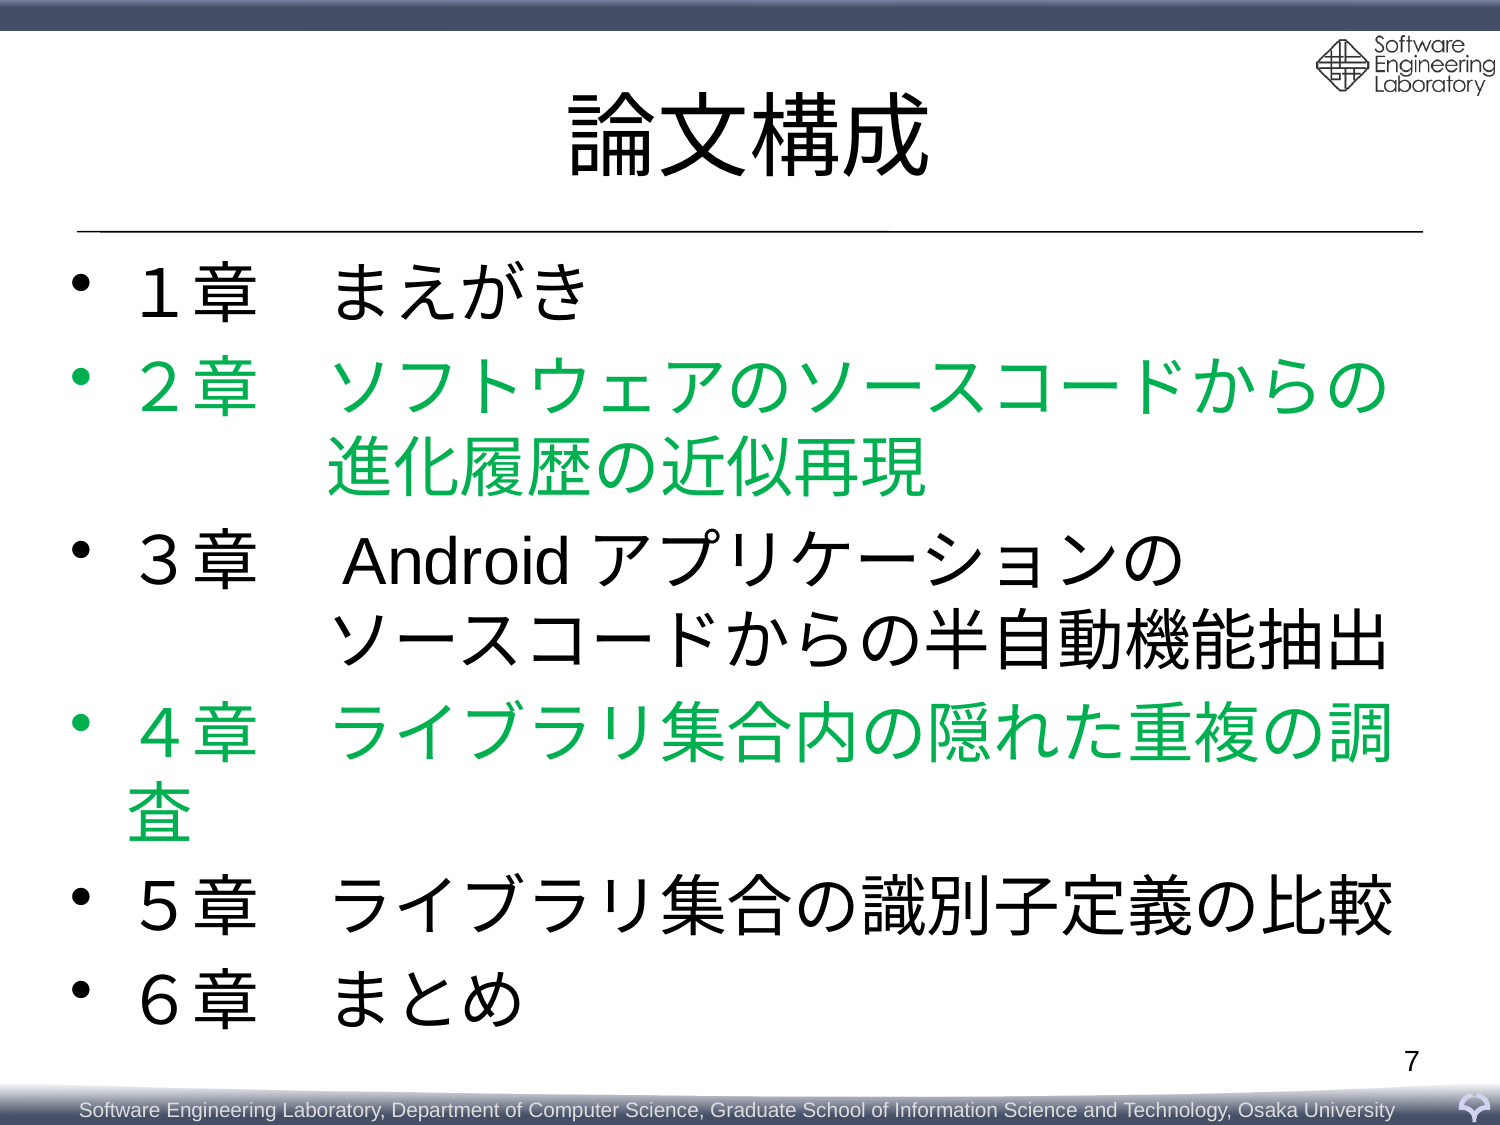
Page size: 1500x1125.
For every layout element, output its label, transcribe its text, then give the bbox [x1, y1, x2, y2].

picture [0, 0, 1500, 31]
title 論文構成 [74, 44, 1424, 221]
slide_number 7 [1246, 1034, 1436, 1083]
picture [1316, 35, 1495, 96]
picture [0, 1082, 1500, 1125]
list １章 まえがき ２章 ソフトウェアのソースコードからの ２章 進化履歴の近似再現 ３章 Androidアプリケーションの ３章 ソースコードからの半自動機能抽出 ４章 ライブラリ集合内の隠れた重複の調査 ５章 ライブラリ集合の識別子定義の比較 ６章 まとめ [54, 243, 1448, 1006]
